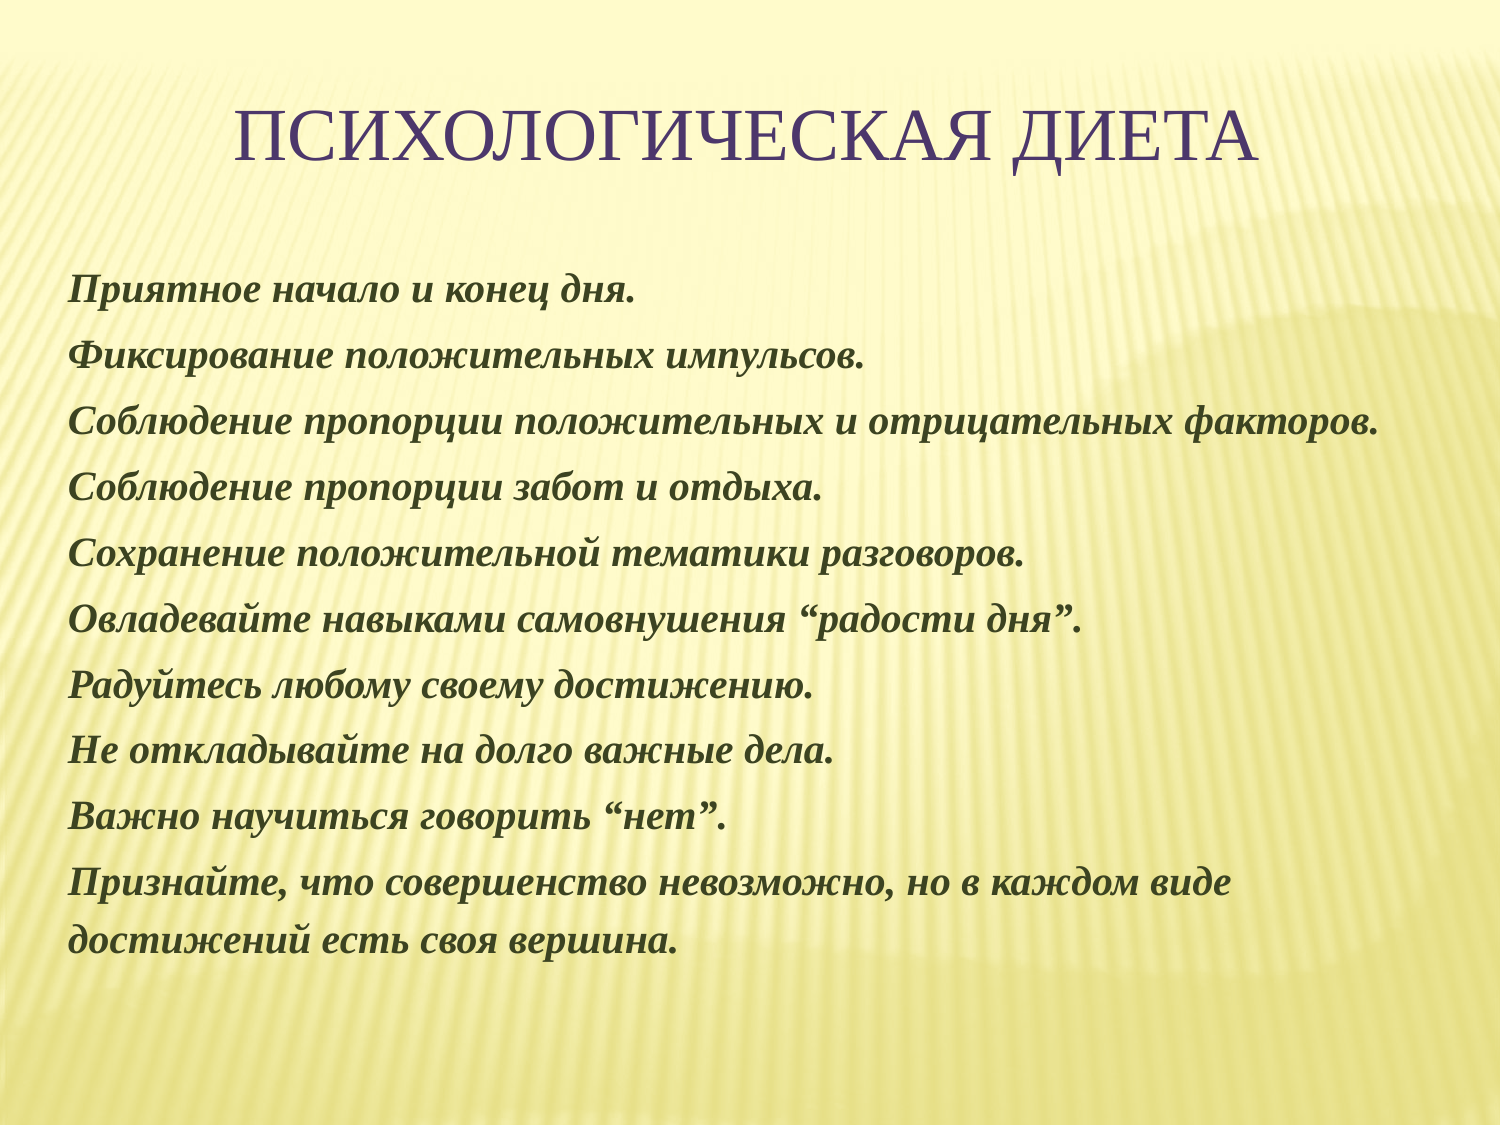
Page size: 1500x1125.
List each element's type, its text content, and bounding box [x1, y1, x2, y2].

title Психологическая диета [53, 78, 1441, 184]
subtitle Приятное начало и конец дня. Фиксирование положительных импульсов. Соблюдение пропорции положительных и отрицательных факторов. Соблюдение пропорции забот и отдыха. Сохранение положительной тематики разговоров. Овладевайте навыками самовнушения “радости дня”. Радуйтесь любому своему достижению. Не откладывайте на долго важные дела. Важно научиться говорить “нет”. Признайте, что совершенство невозможно, но в каждом виде достижений есть своя вершина. [53, 184, 1441, 1035]
